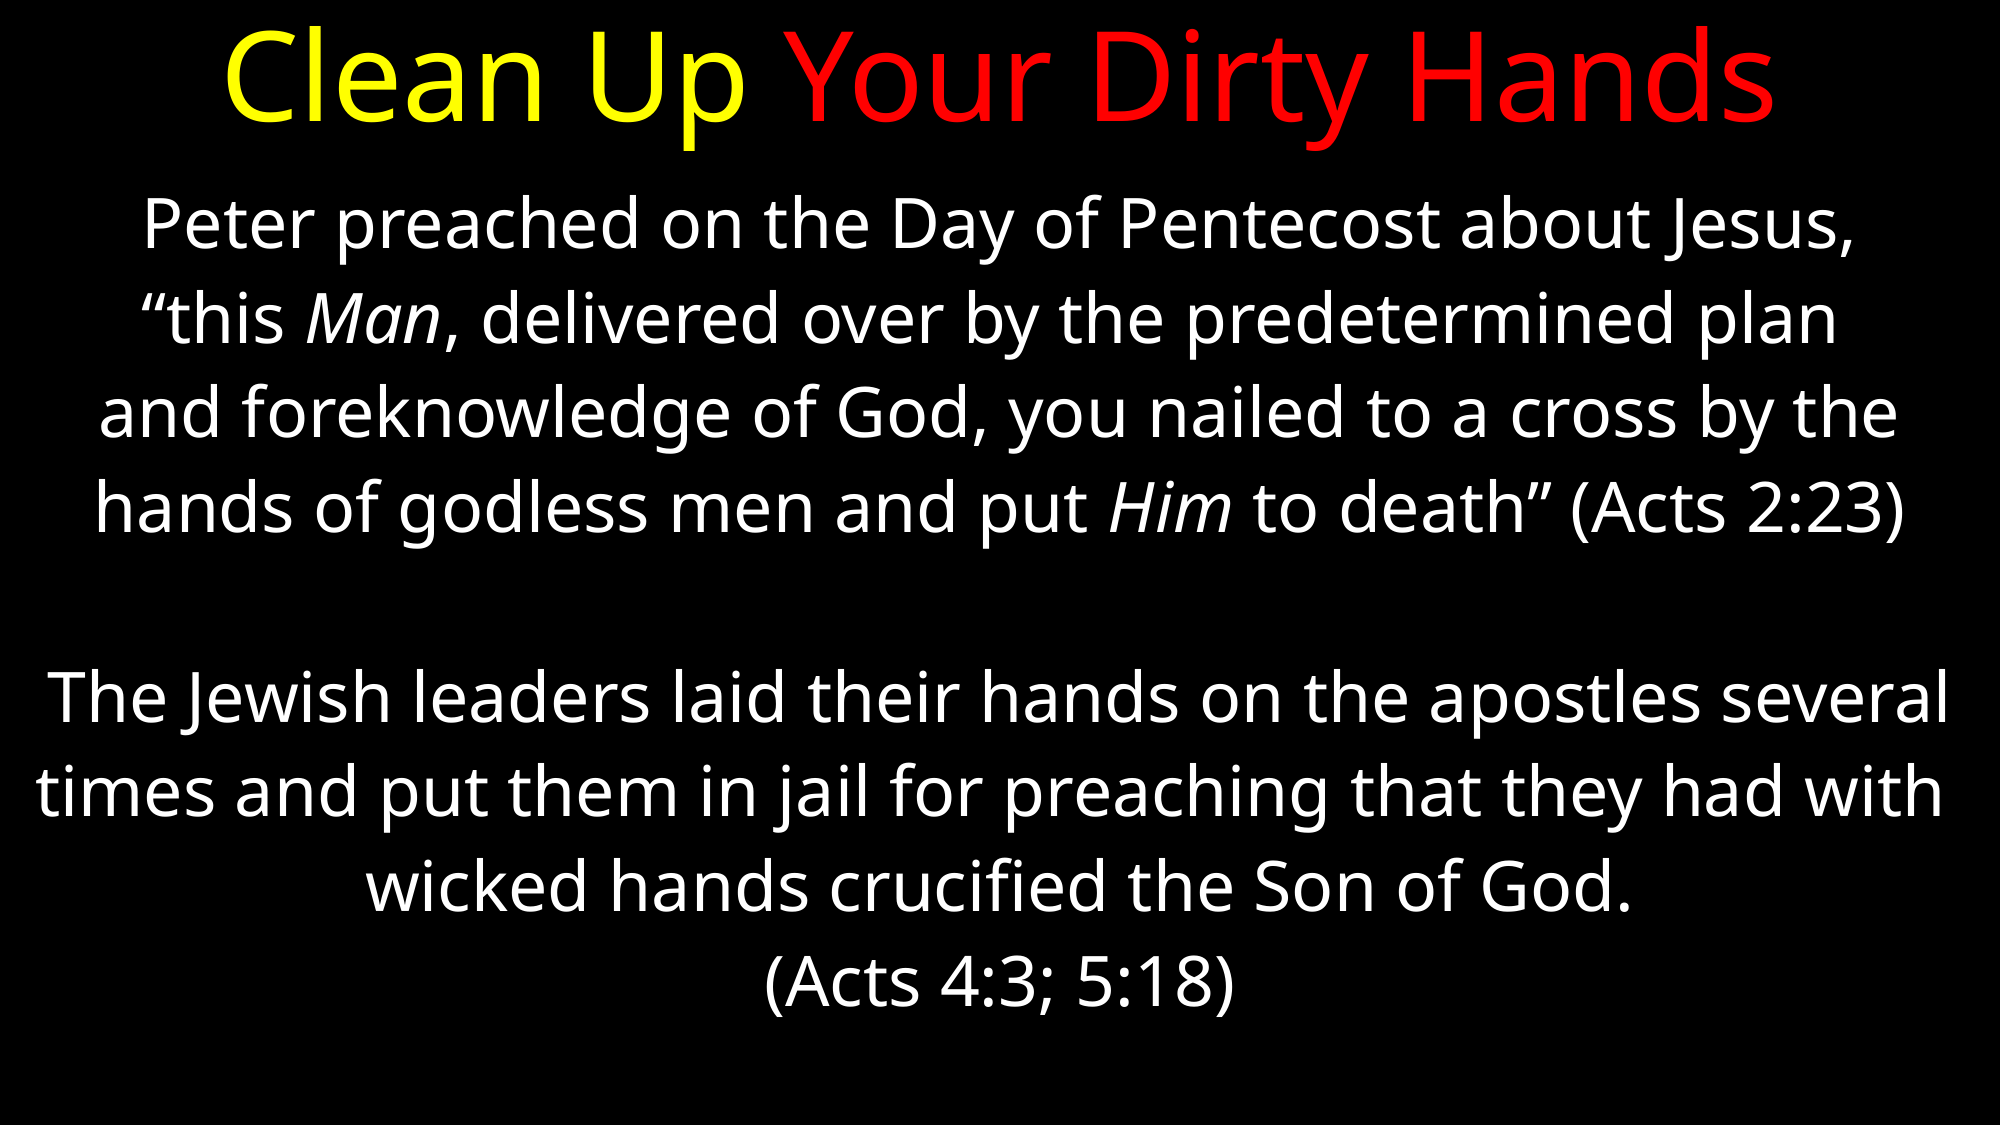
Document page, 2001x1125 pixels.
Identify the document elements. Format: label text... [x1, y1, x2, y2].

title Clean Up Your Dirty Hands [0, 0, 2000, 162]
list Peter preached on the Day of Pentecost about Jesus, “this Man, delivered over by the predetermined plan and foreknowledge of God, you nailed to a cross by the hands of godless men and put Him to death” (Acts 2:23) The Jewish leaders laid their hands on the apostles several times and put them in jail for preaching that they had with wicked hands crucified the Son of God. (Acts 4:3; 5:18) [0, 180, 2000, 1125]
